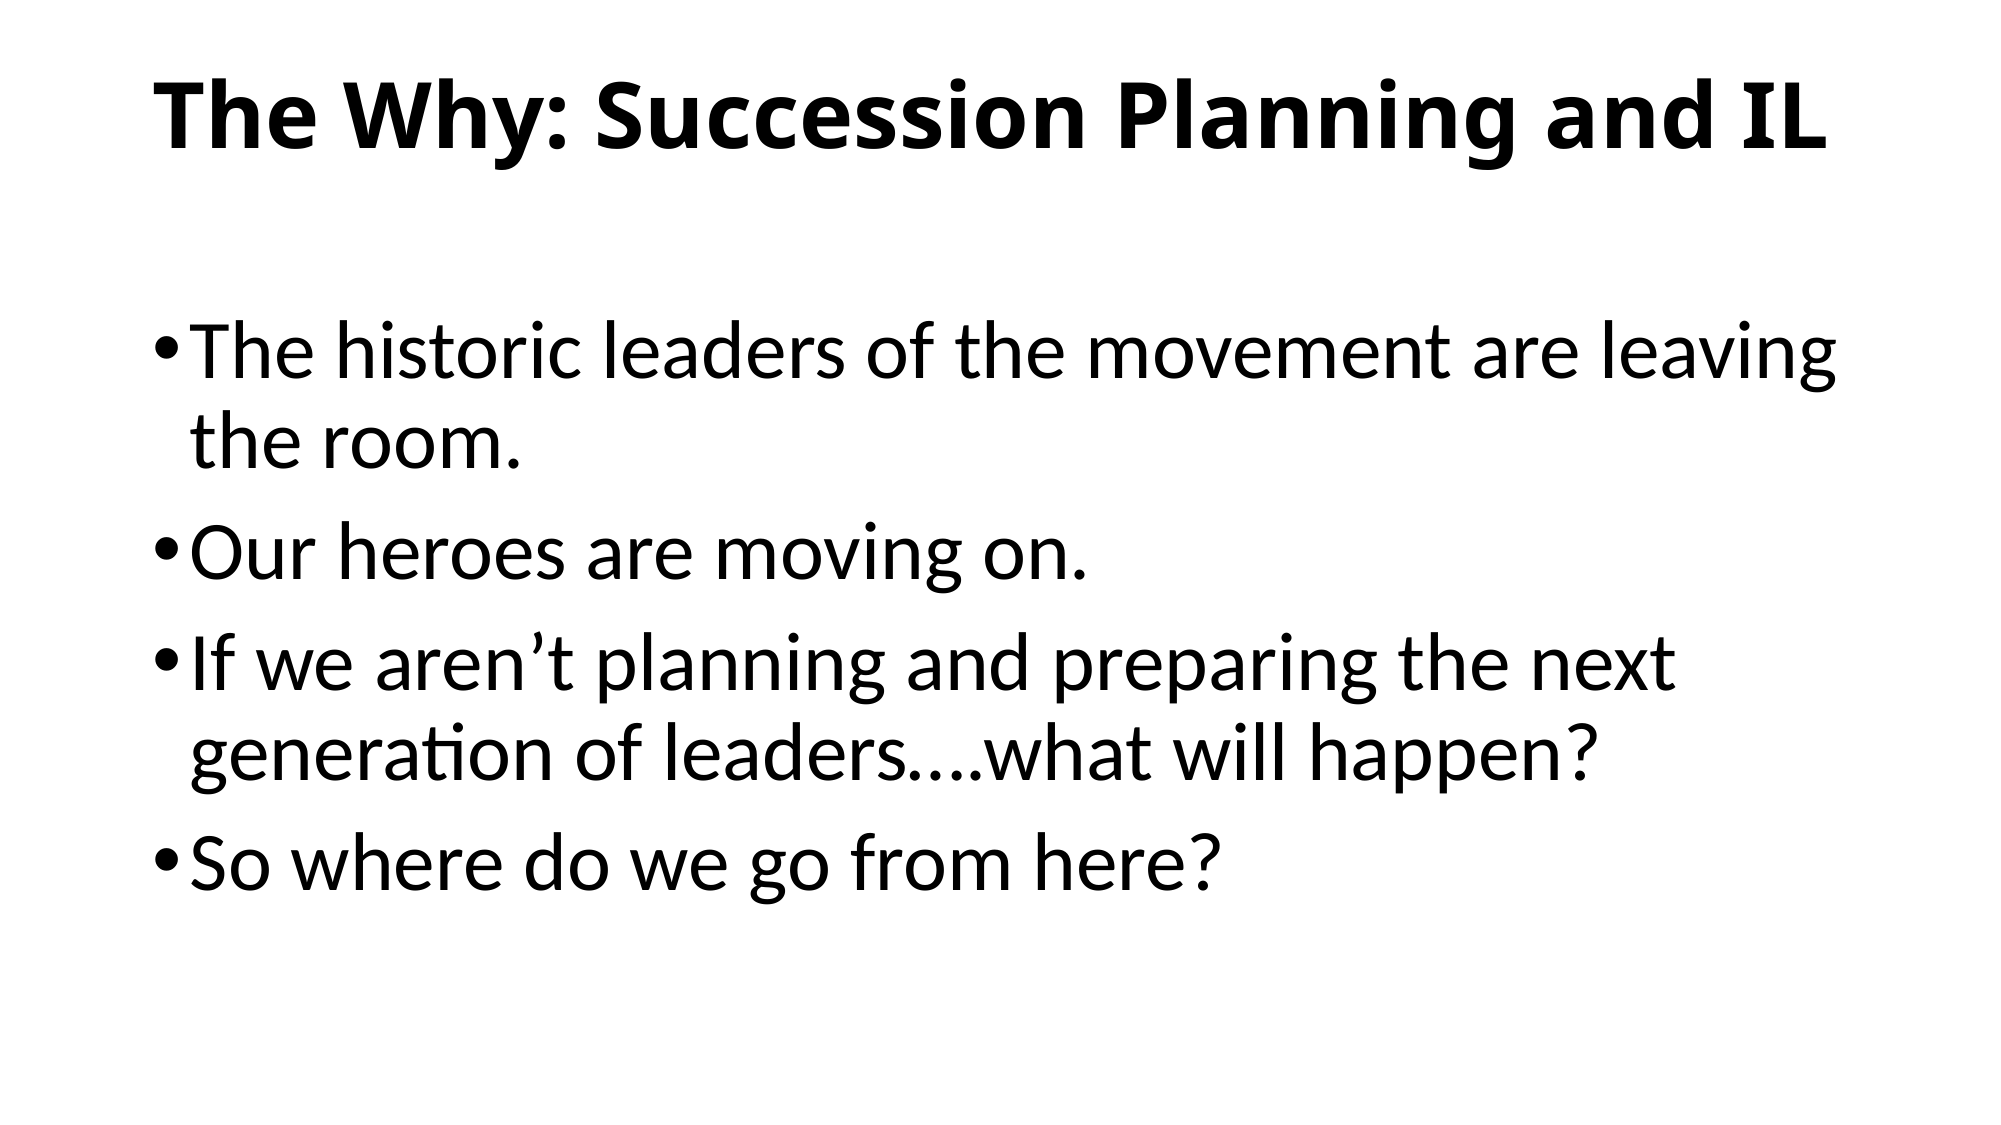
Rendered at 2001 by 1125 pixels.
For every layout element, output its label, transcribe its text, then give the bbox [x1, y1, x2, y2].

title The Why: Succession Planning and IL [137, 59, 1863, 278]
list The historic leaders of the movement are leaving the room. Our heroes are moving on. If we aren’t planning and preparing the next generation of leaders….what will happen? So where do we go from here? [137, 299, 1863, 1014]
